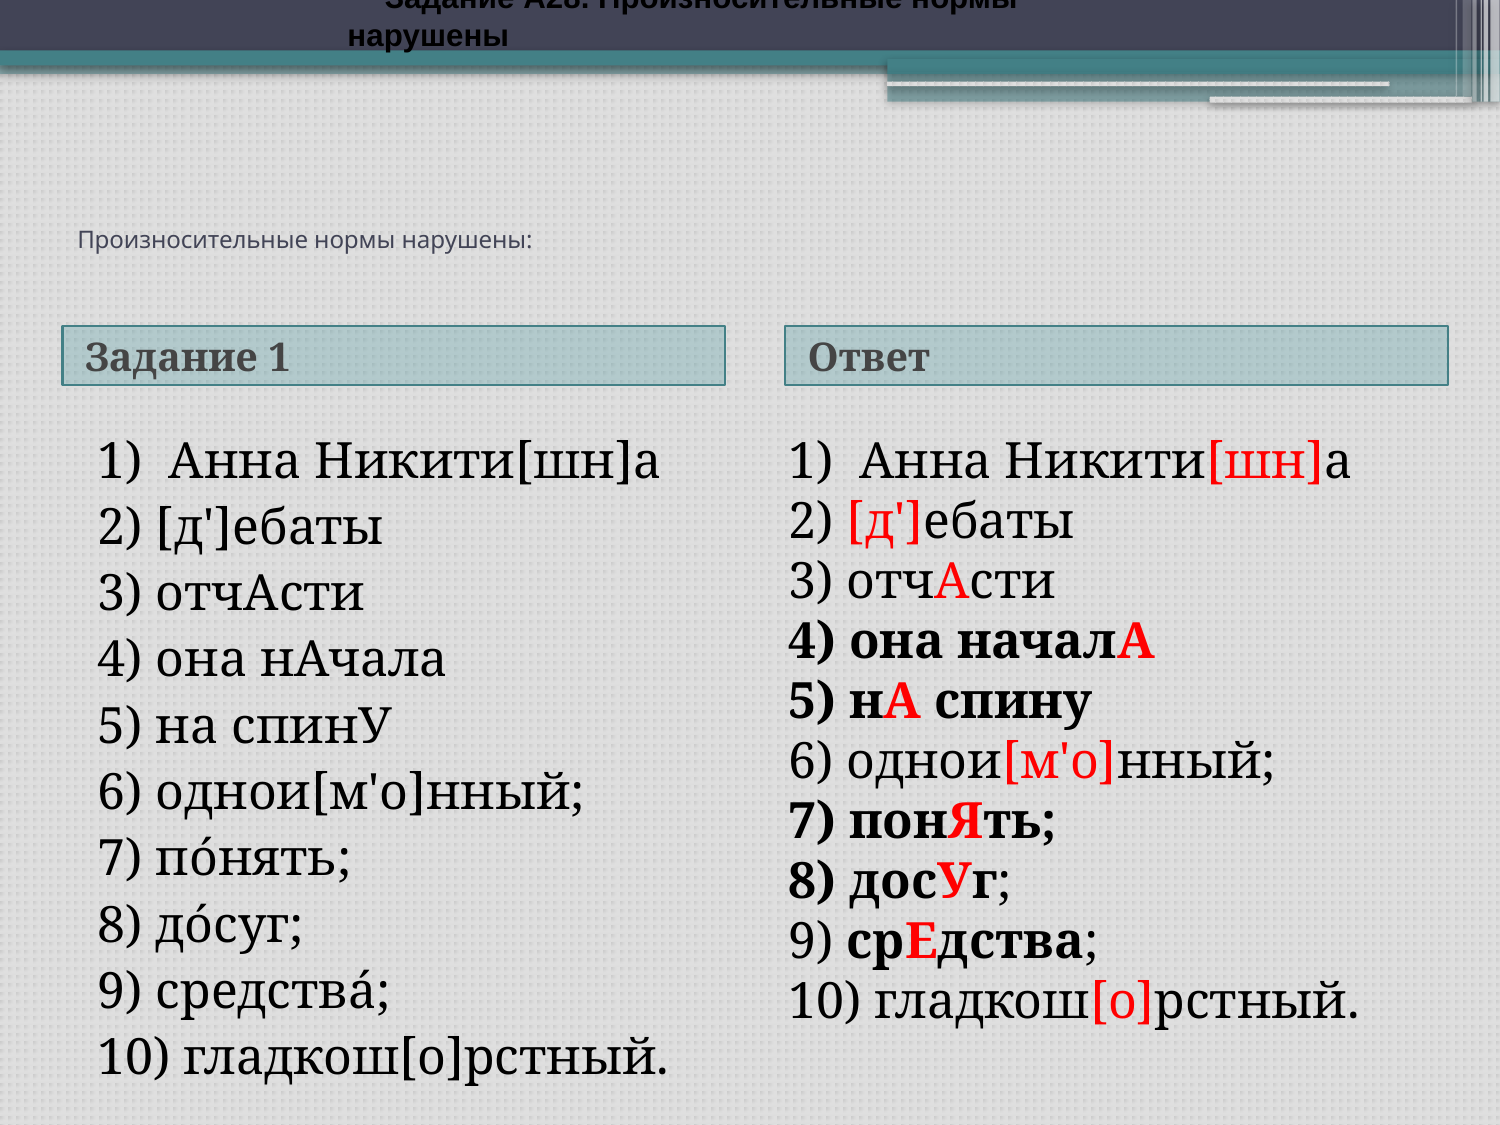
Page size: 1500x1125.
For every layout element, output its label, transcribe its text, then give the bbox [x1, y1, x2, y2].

list Ответ [784, 325, 1449, 386]
list Задание 1 [61, 325, 726, 386]
list 1) Анна Никити[шн]а 2) [д']ебаты 3) отчАсти 4) она началА 5) нА спину 6) однои[м'о]нный; 7) понЯть; 8) досУг; 9) срЕдства; 10) гладкош[о]рстный. [773, 420, 1437, 1083]
text_box Задание А28. Произносительные нормы нарушены [332, 0, 1168, 87]
list 1) Анна Никити[шн]а 2) [д']ебаты 3) отчАсти 4) она нАчала 5) на спинУ 6) однои[м'о]нный; 7) пóнять; 8) дóсуг; 9) средствá; 10) гладкош[о]рстный. [64, 420, 728, 1083]
title Произносительные нормы нарушены: [62, 187, 1438, 291]
